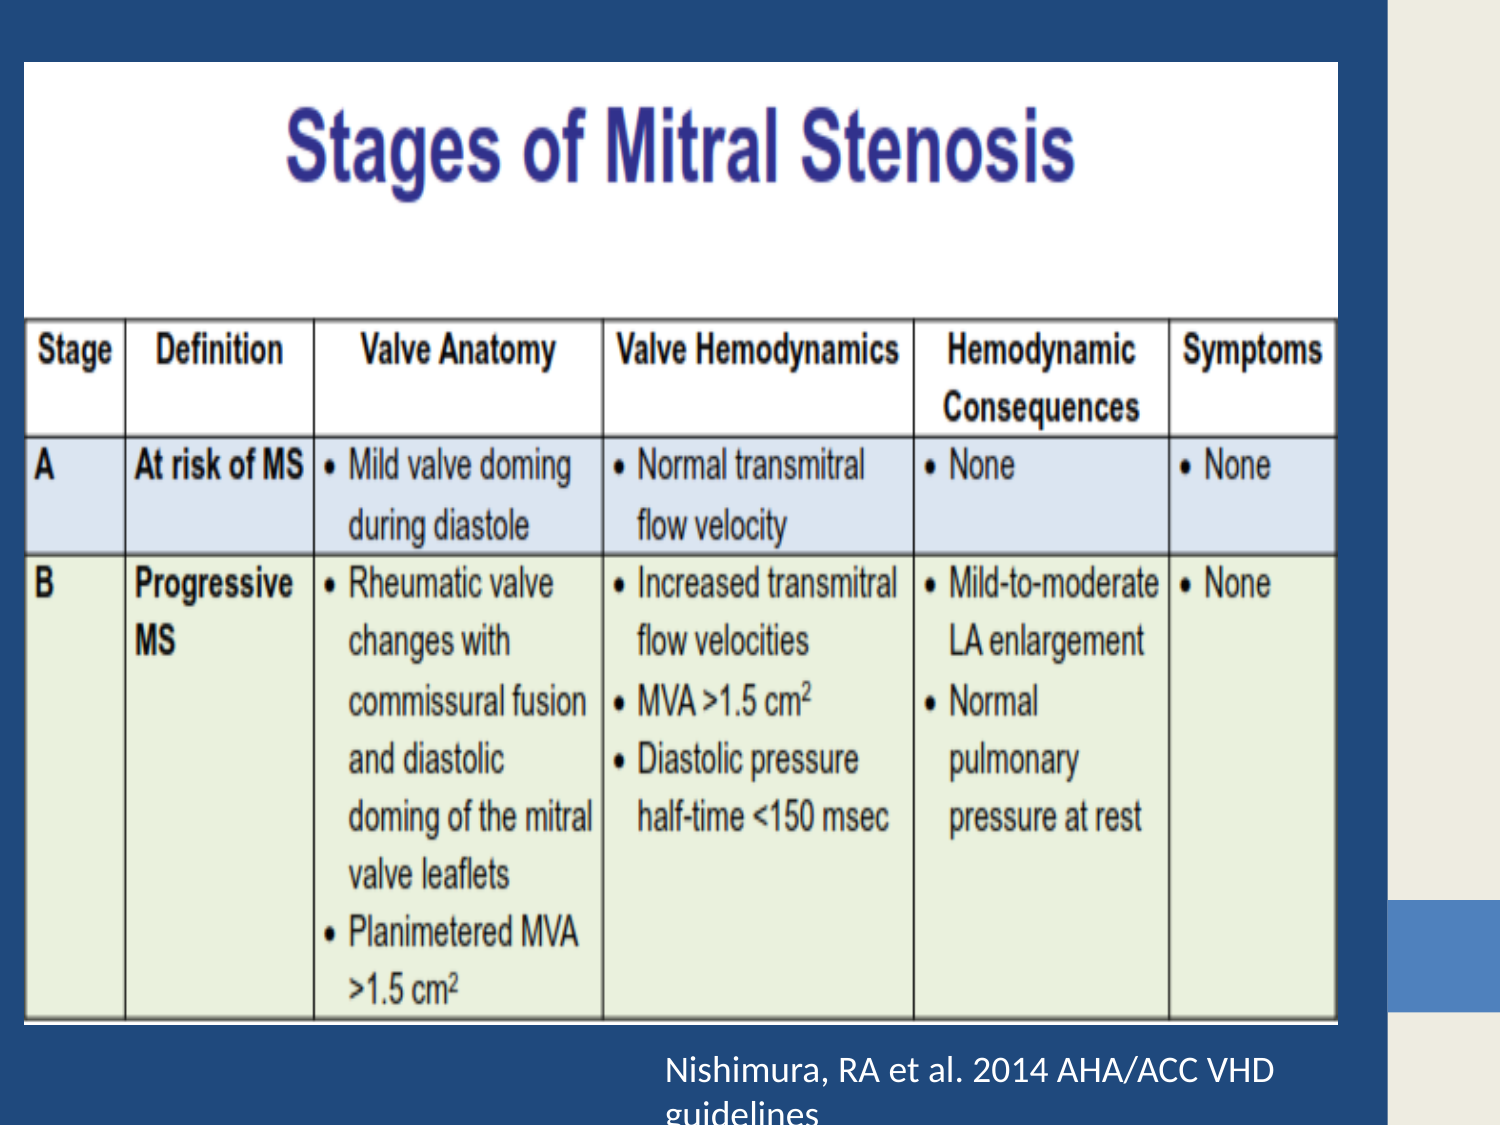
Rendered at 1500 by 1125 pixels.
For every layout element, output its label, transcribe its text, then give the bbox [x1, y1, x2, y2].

text_box Nishimura, RA et al. 2014 AHA/ACC VHD guidelines [649, 1037, 1338, 1125]
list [24, 61, 1338, 1026]
